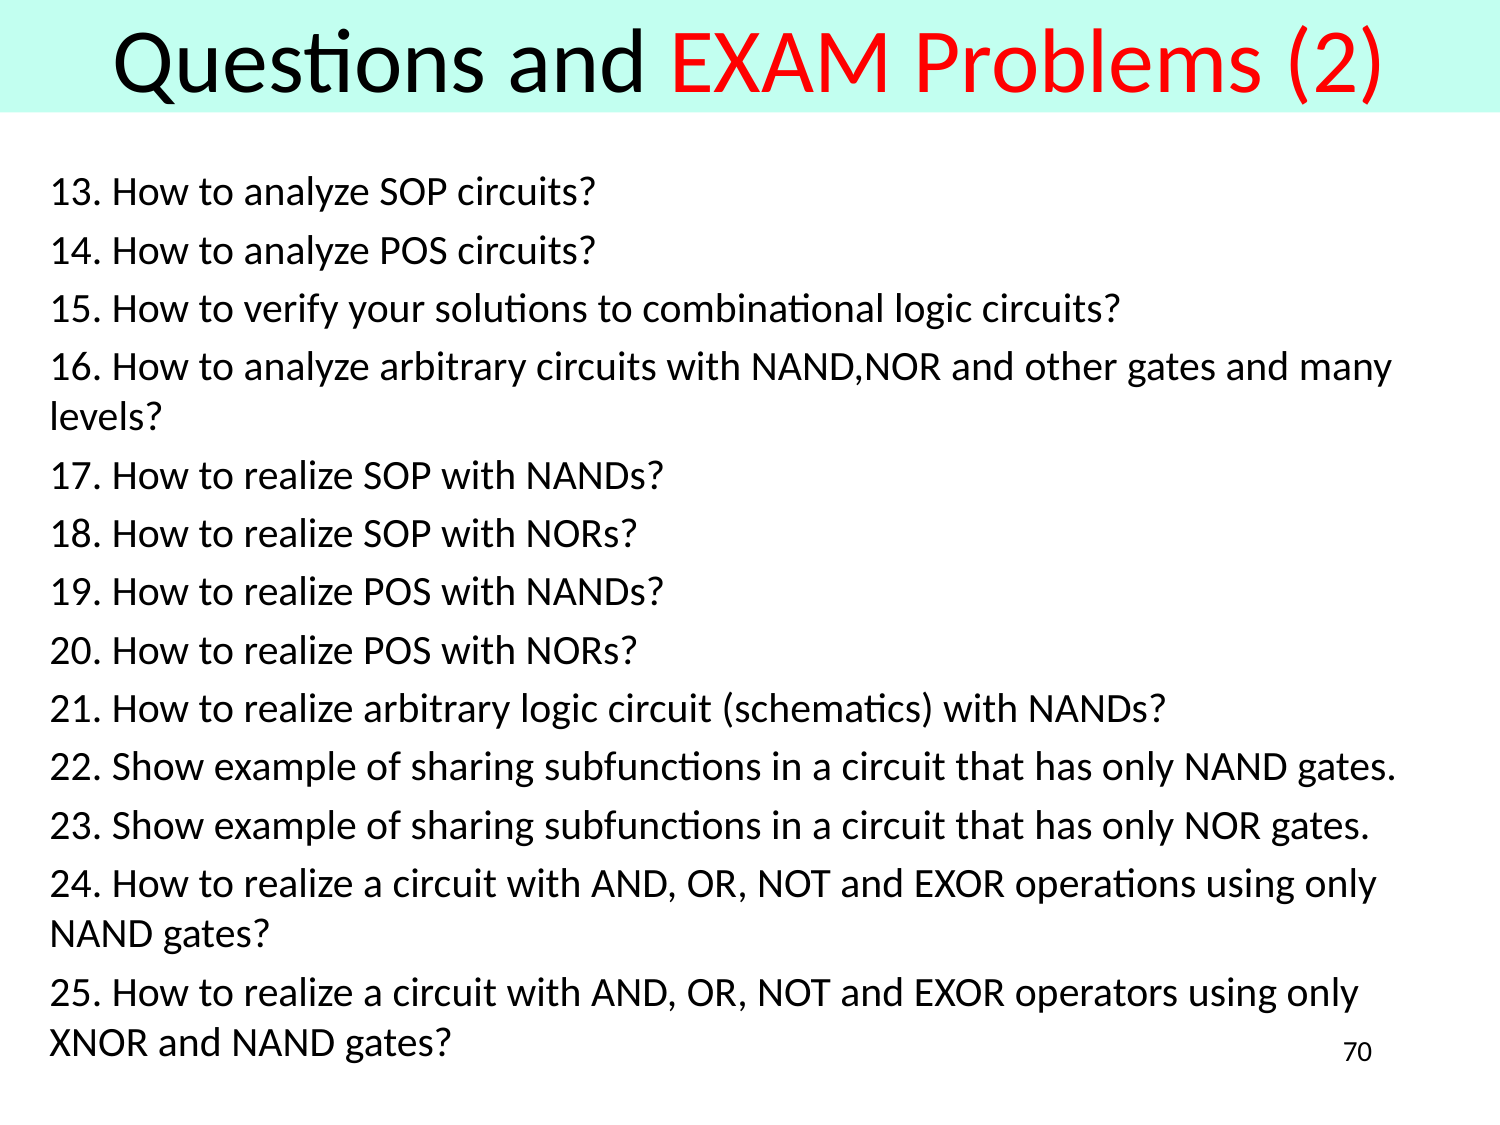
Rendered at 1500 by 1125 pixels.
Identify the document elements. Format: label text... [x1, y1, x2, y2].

slide_number 70 [1074, 1024, 1388, 1101]
title Questions and EXAM Problems (2) [0, 0, 1500, 113]
list 13. How to analyze SOP circuits? 14. How to analyze POS circuits? 15. How to verify your solutions to combinational logic circuits? 16. How to analyze arbitrary circuits with NAND,NOR and other gates and many levels? 17. How to realize SOP with NANDs? 18. How to realize SOP with NORs? 19. How to realize POS with NANDs? 20. How to realize POS with NORs? 21. How to realize arbitrary logic circuit (schematics) with NANDs? 22. Show example of sharing subfunctions in a circuit that has only NAND gates. 23. Show example of sharing subfunctions in a circuit that has only NOR gates. 24. How to realize a circuit with AND, OR, NOT and EXOR operations using only NAND gates? 25. How to realize a circuit with AND, OR, NOT and EXOR operators using only XNOR and NAND gates? [34, 156, 1466, 1120]
